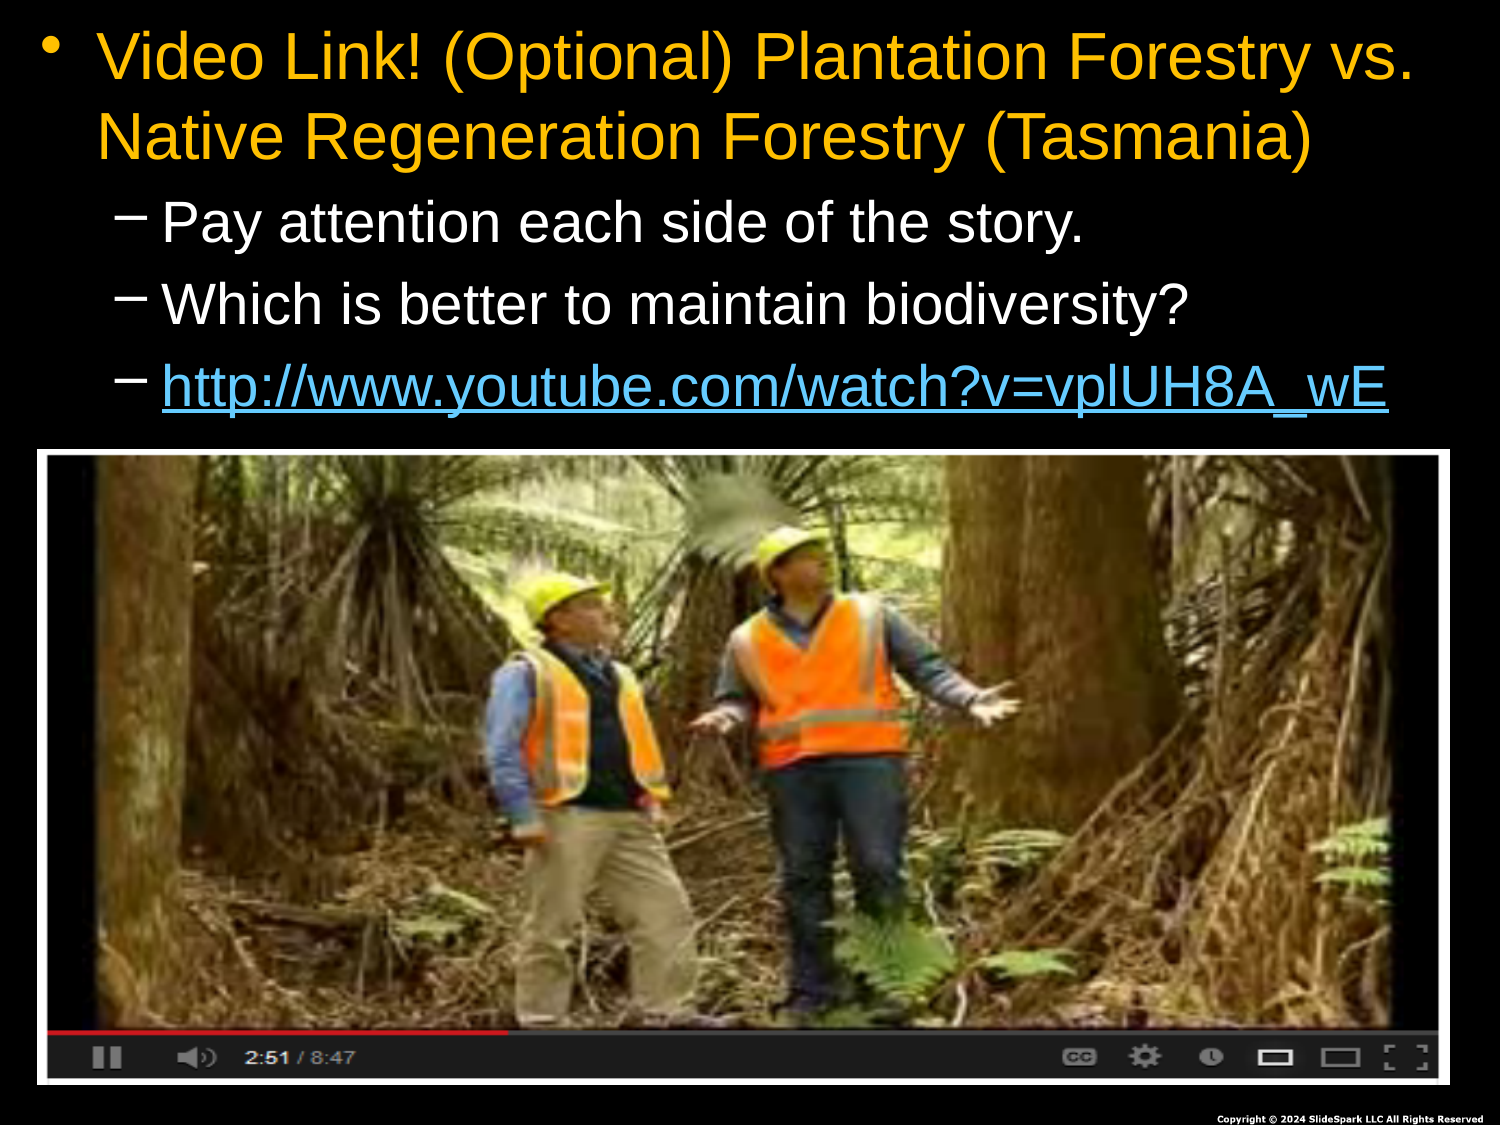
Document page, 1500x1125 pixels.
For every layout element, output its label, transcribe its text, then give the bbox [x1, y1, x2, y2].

list Video Link! (Optional) Plantation Forestry vs. Native Regeneration Forestry (Tasmania) Pay attention each side of the story. Which is better to maintain biodiversity? http://www.youtube.com/watch?v=vplUH8A_wE [24, 5, 1488, 973]
picture [1216, 1113, 1486, 1125]
picture [37, 449, 1451, 1085]
